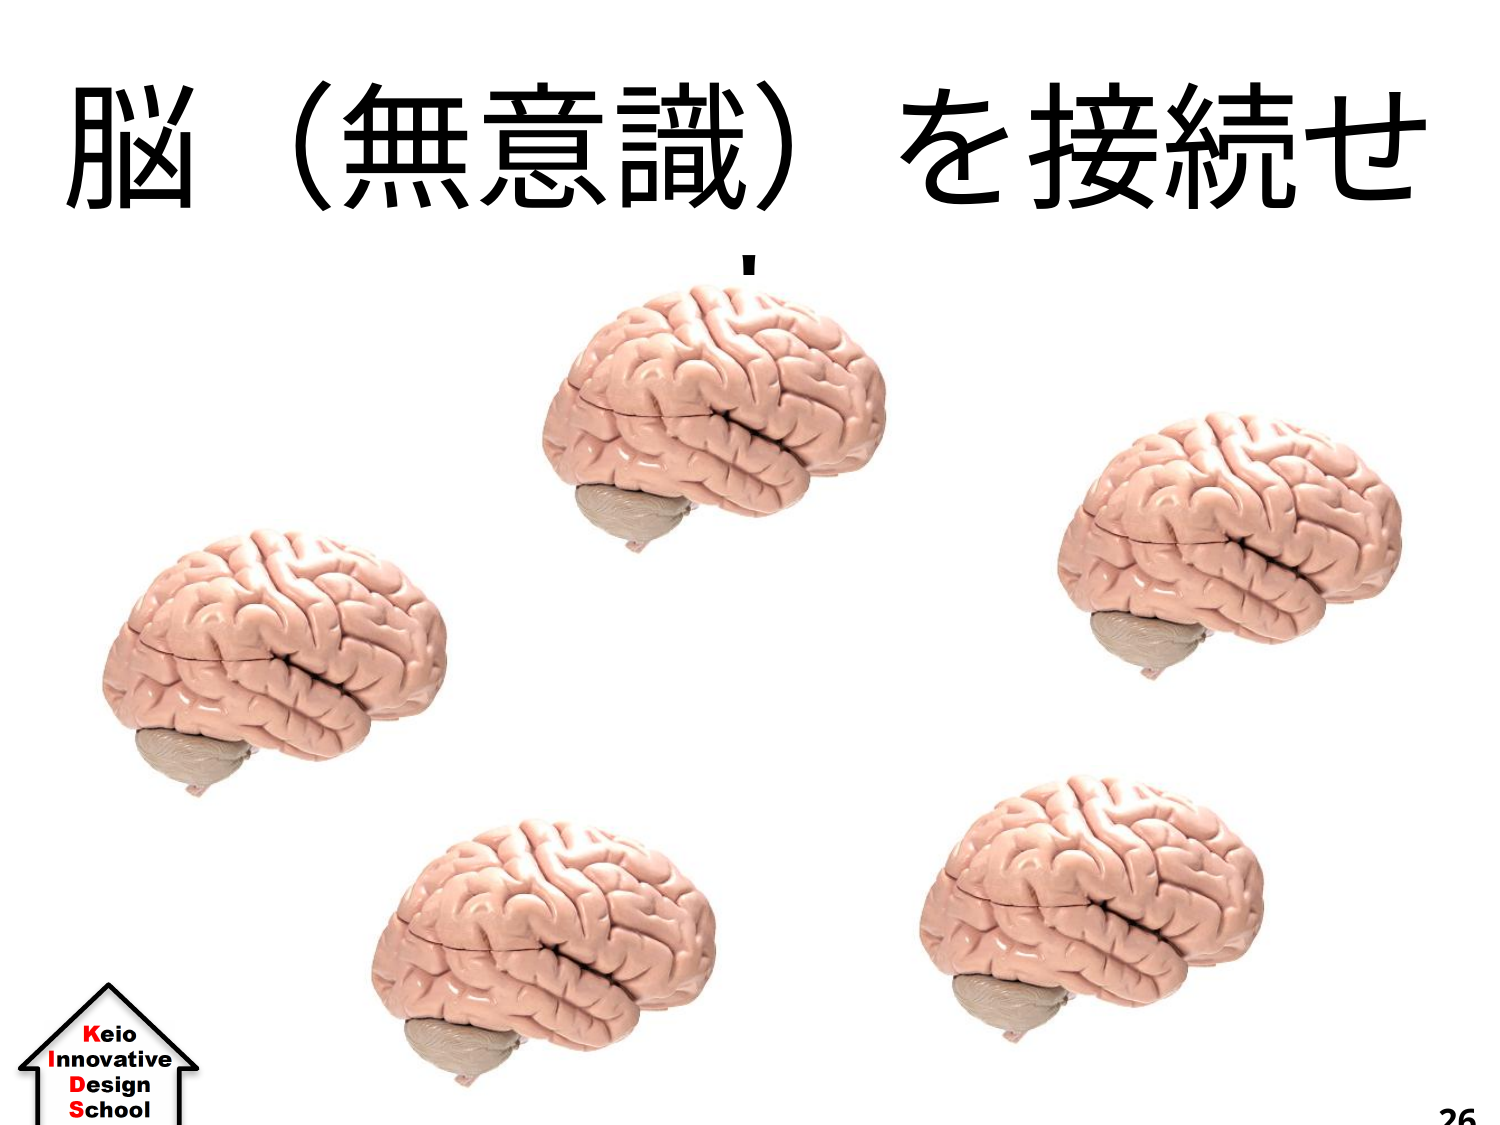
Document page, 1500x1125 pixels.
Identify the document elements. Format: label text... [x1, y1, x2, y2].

picture [59, 519, 753, 1100]
picture [498, 275, 924, 567]
picture [875, 765, 1301, 1057]
picture [44, 1020, 175, 1124]
text_box 26 [1400, 1068, 1492, 1115]
text_box [179, 1050, 198, 1125]
text_box [19, 1049, 39, 1125]
picture [1013, 402, 1439, 693]
text_box 脳（無意識）を接続せよ [38, 53, 1461, 399]
text_box [72, 984, 145, 1018]
